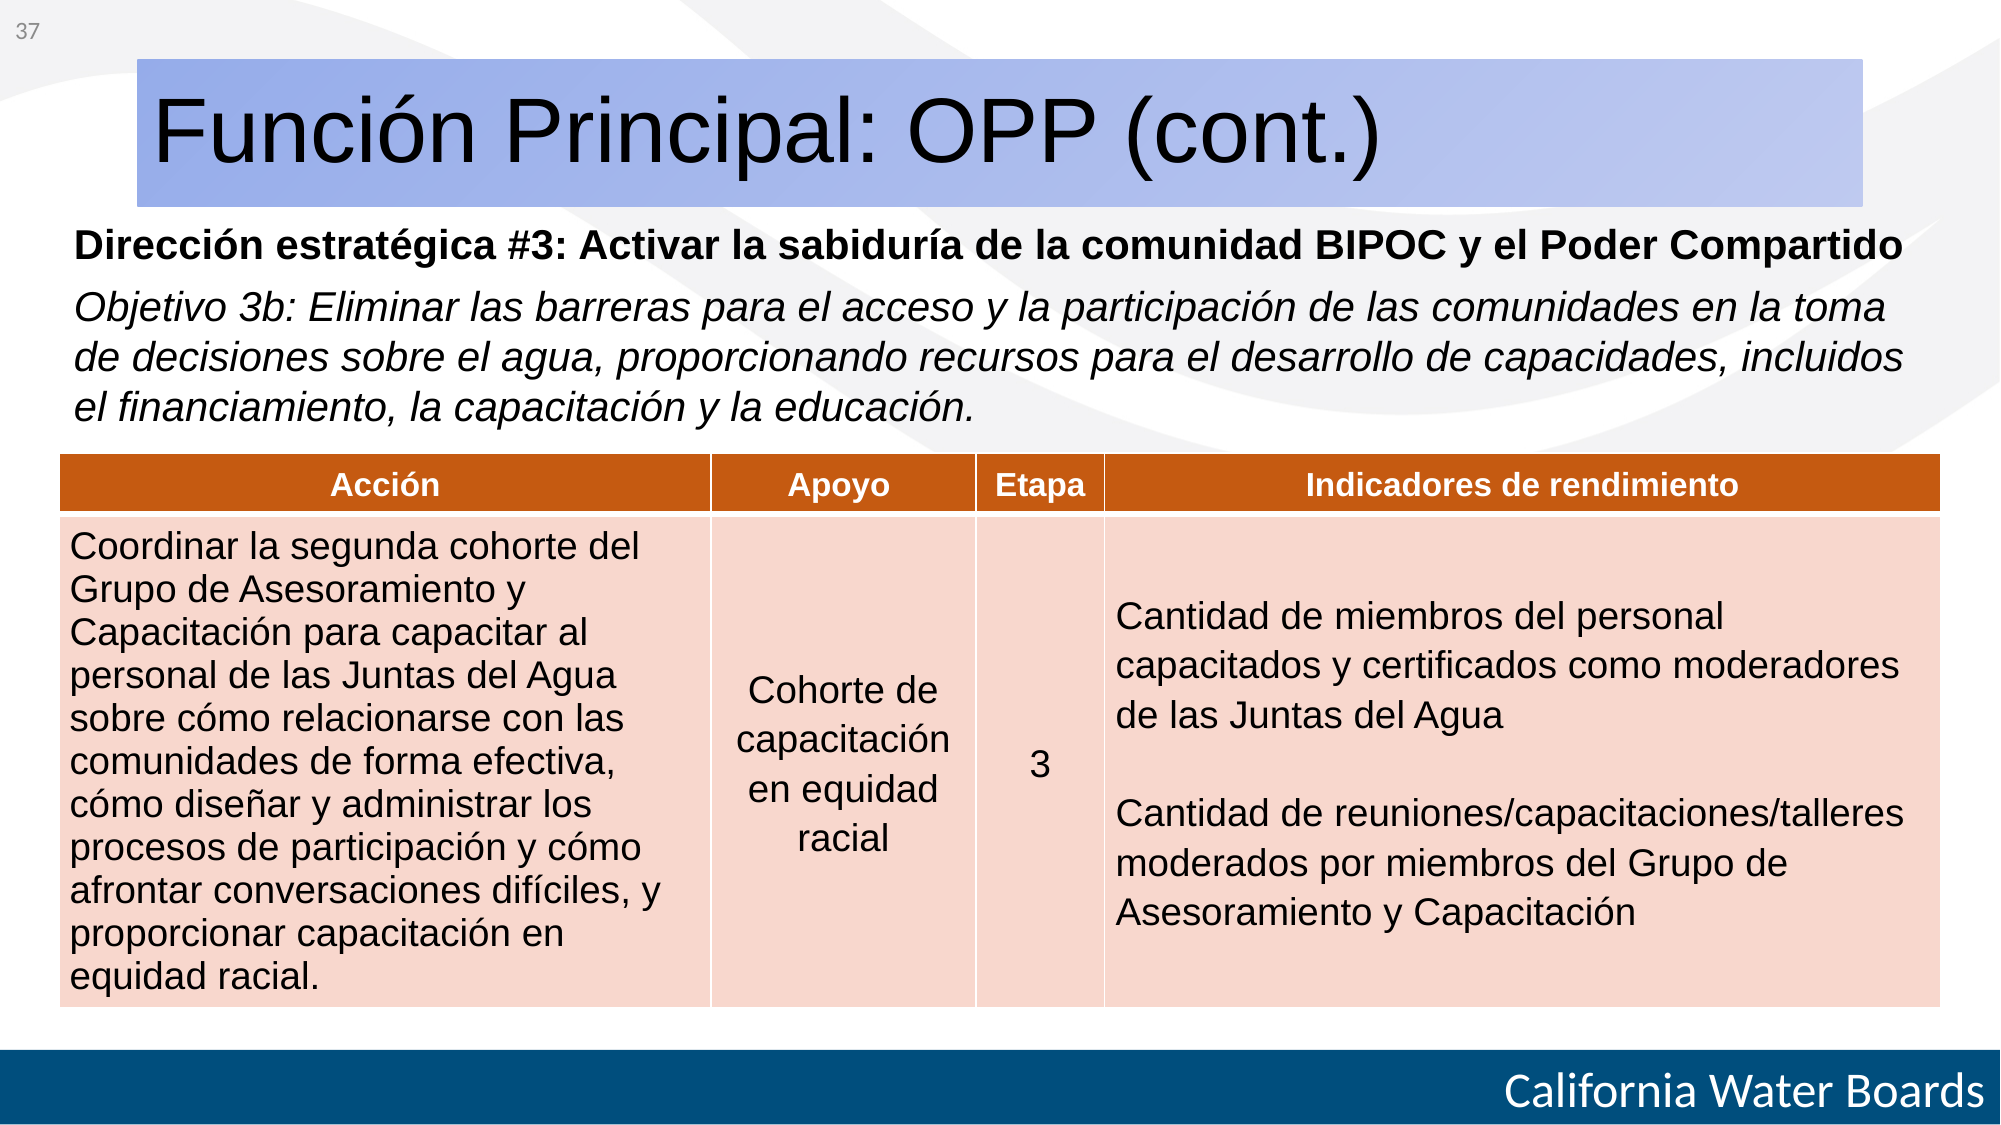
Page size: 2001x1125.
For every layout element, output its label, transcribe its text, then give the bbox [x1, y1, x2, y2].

table_header Apoyo [712, 454, 975, 511]
title Función Principal: OPP (cont.) [137, 59, 1863, 207]
table_header Acción [60, 454, 710, 511]
table_cell Coordinar la segunda cohorte del Grupo de Asesoramiento y Capacitación para capacitar al personal de las Juntas del Agua sobre cómo relacionarse con las comunidades de forma efectiva, cómo diseñar y administrar los procesos de participación y cómo afrontar conversaciones difíciles, y proporcionar capacitación en equidad racial. [60, 517, 710, 1007]
text_box Dirección estratégica #3: Activar la sabiduría de la comunidad BIPOC y el Poder Compartido Objetivo 3b: Eliminar las barreras para el acceso y la participación de las comunidades en la toma de decisiones sobre el agua, proporcionando recursos para el desarrollo de capacidades, incluidos el financiamiento, la capacitación y la educación. [59, 210, 1941, 446]
table_header Etapa [977, 454, 1104, 511]
table_cell Cohorte de capacitación en equidad racial [712, 517, 975, 1007]
picture [0, 0, 2000, 1049]
table_cell 3 [977, 517, 1104, 1007]
table_header Indicadores de rendimiento [1105, 454, 1940, 511]
slide_number 37 [0, 0, 450, 60]
table_cell Cantidad de miembros del personal capacitados y certificados como moderadores de las Juntas del Agua Cantidad de reuniones/capacitaciones/talleres moderados por miembros del Grupo de Asesoramiento y Capacitación [1105, 517, 1940, 1007]
